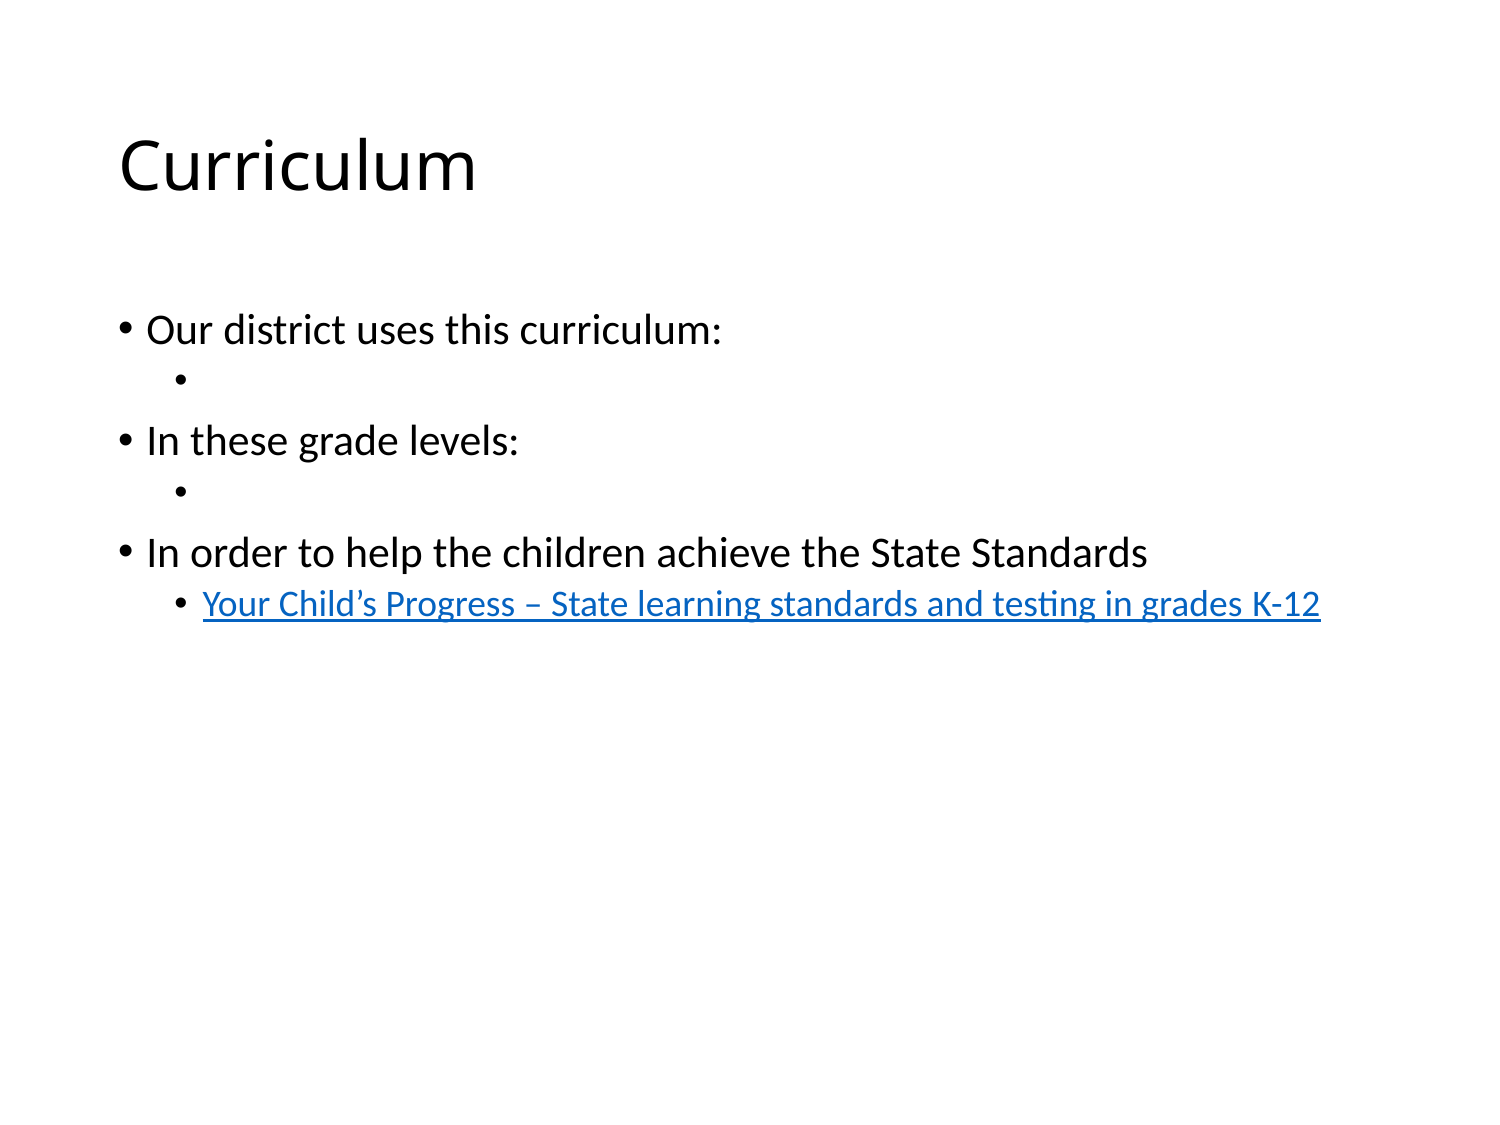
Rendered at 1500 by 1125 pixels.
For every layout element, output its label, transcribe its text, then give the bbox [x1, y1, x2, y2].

title Curriculum [103, 59, 1397, 278]
list Our district uses this curriculum: In these grade levels: In order to help the children achieve the State Standards Your Child’s Progress – State learning standards and testing in grades K-12 [103, 299, 1397, 1014]
